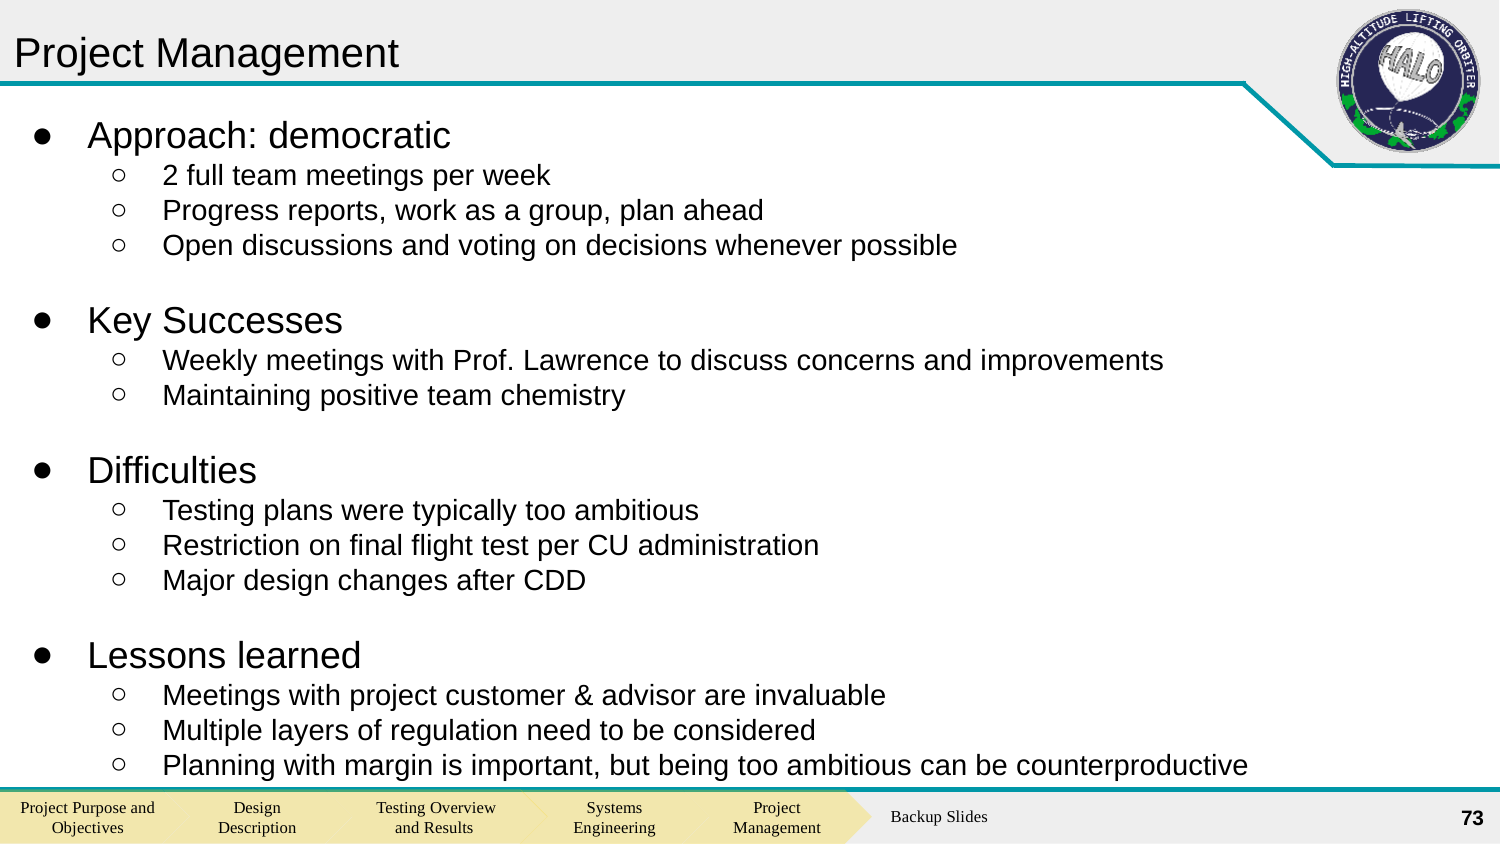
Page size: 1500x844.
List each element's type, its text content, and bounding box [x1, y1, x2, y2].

text_box Systems Engineering [519, 789, 708, 844]
slide_number 73 [1408, 784, 1499, 844]
text_box Design Description [162, 789, 351, 844]
text_box Project Purpose and Objectives [0, 789, 189, 844]
title Project Management [0, 10, 1246, 61]
text_box Backup Slides [844, 788, 1034, 843]
text_box Project Management [682, 789, 870, 844]
text_box Testing Overview and Results [325, 789, 546, 844]
text_box Approach: democratic 2 full team meetings per week Progress reports, work as a group, plan ahead Open discussions and voting on decisions whenever possible Key Successes Weekly meetings with Prof. Lawrence to discuss concerns and improvements Maintaining positive team chemistry Difficulties Testing plans were typically too ambitious Restriction on final flight test per CU administration Major design changes after CDD Lessons learned Meetings with project customer & advisor are invaluable Multiple layers of regulation need to be considered Planning with margin is important, but being too ambitious can be counterproductive [0, 61, 1313, 755]
picture [1335, 8, 1481, 154]
